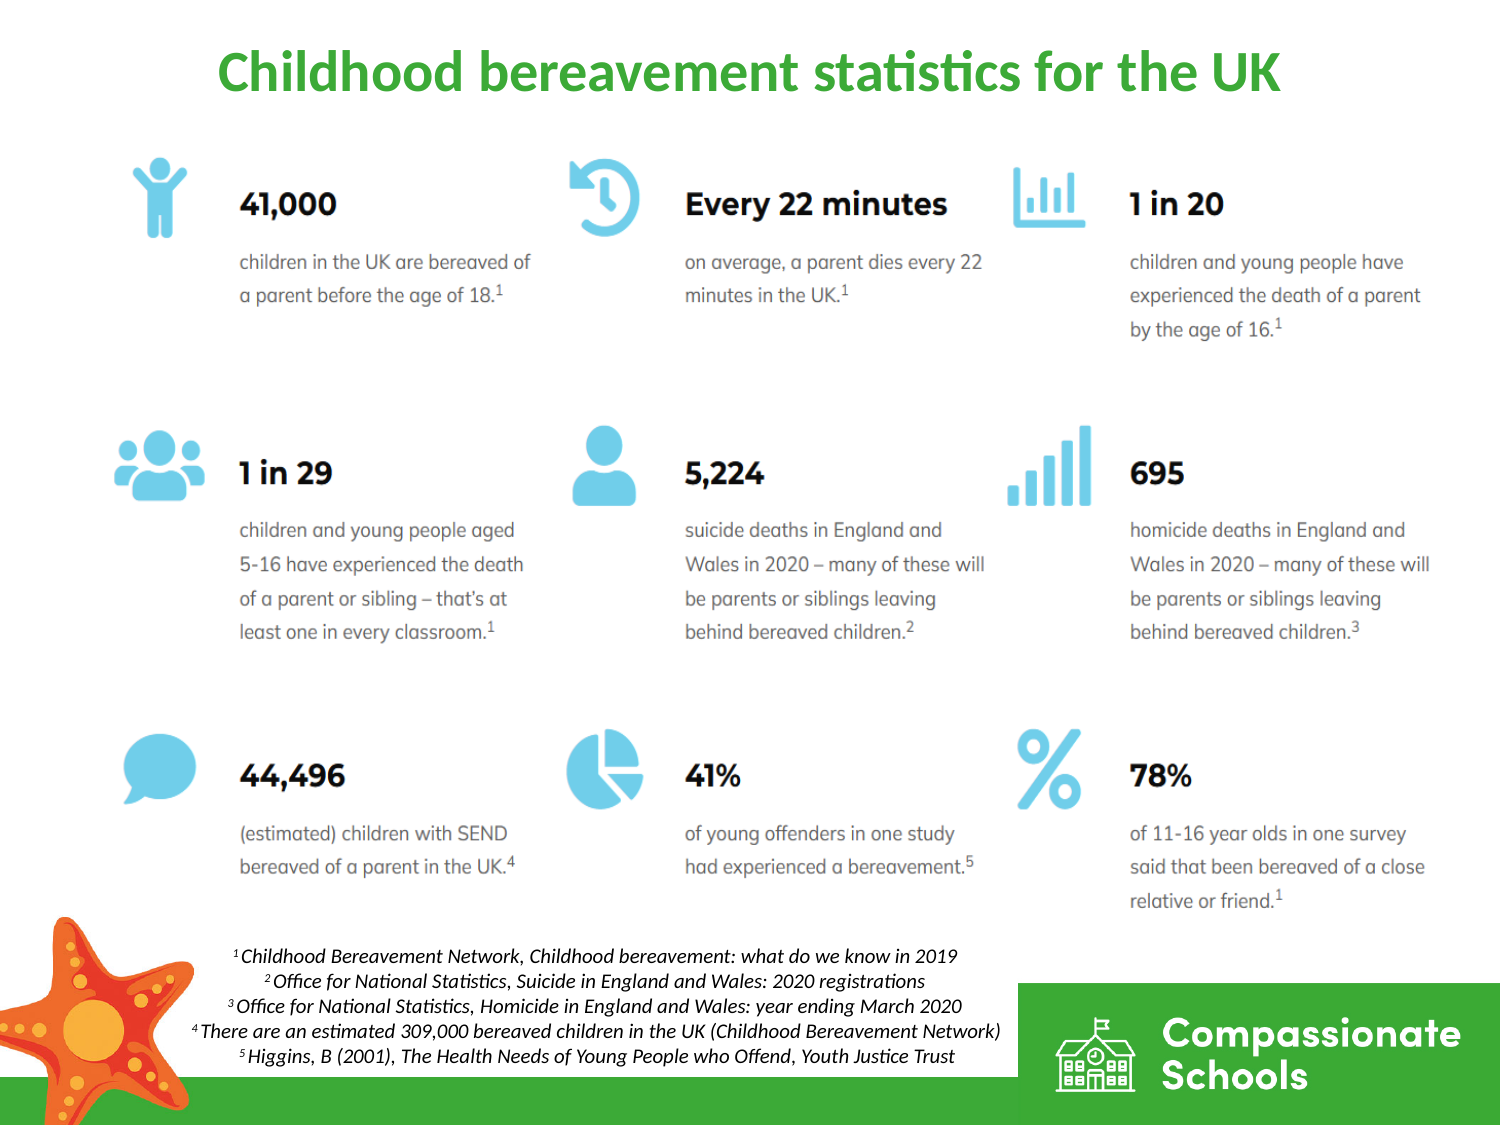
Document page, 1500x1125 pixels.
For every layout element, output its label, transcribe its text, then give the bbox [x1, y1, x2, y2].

text_box 1 Childhood Bereavement Network, Childhood bereavement: what do we know in 2019 2 Office for National Statistics, Suicide in England and Wales: 2020 registrations 3 Office for National Statistics, Homicide in England and Wales: year ending March 2020 4 There are an estimated 309,000 bereaved children in the UK (Childhood Bereavement Network) 5 Higgins, B (2001), The Health Needs of Young People who Offend, Youth Justice Trust [0, 935, 1283, 1076]
picture [0, 1, 1500, 1125]
title Childhood bereavement statistics for the UK [103, 8, 1397, 135]
